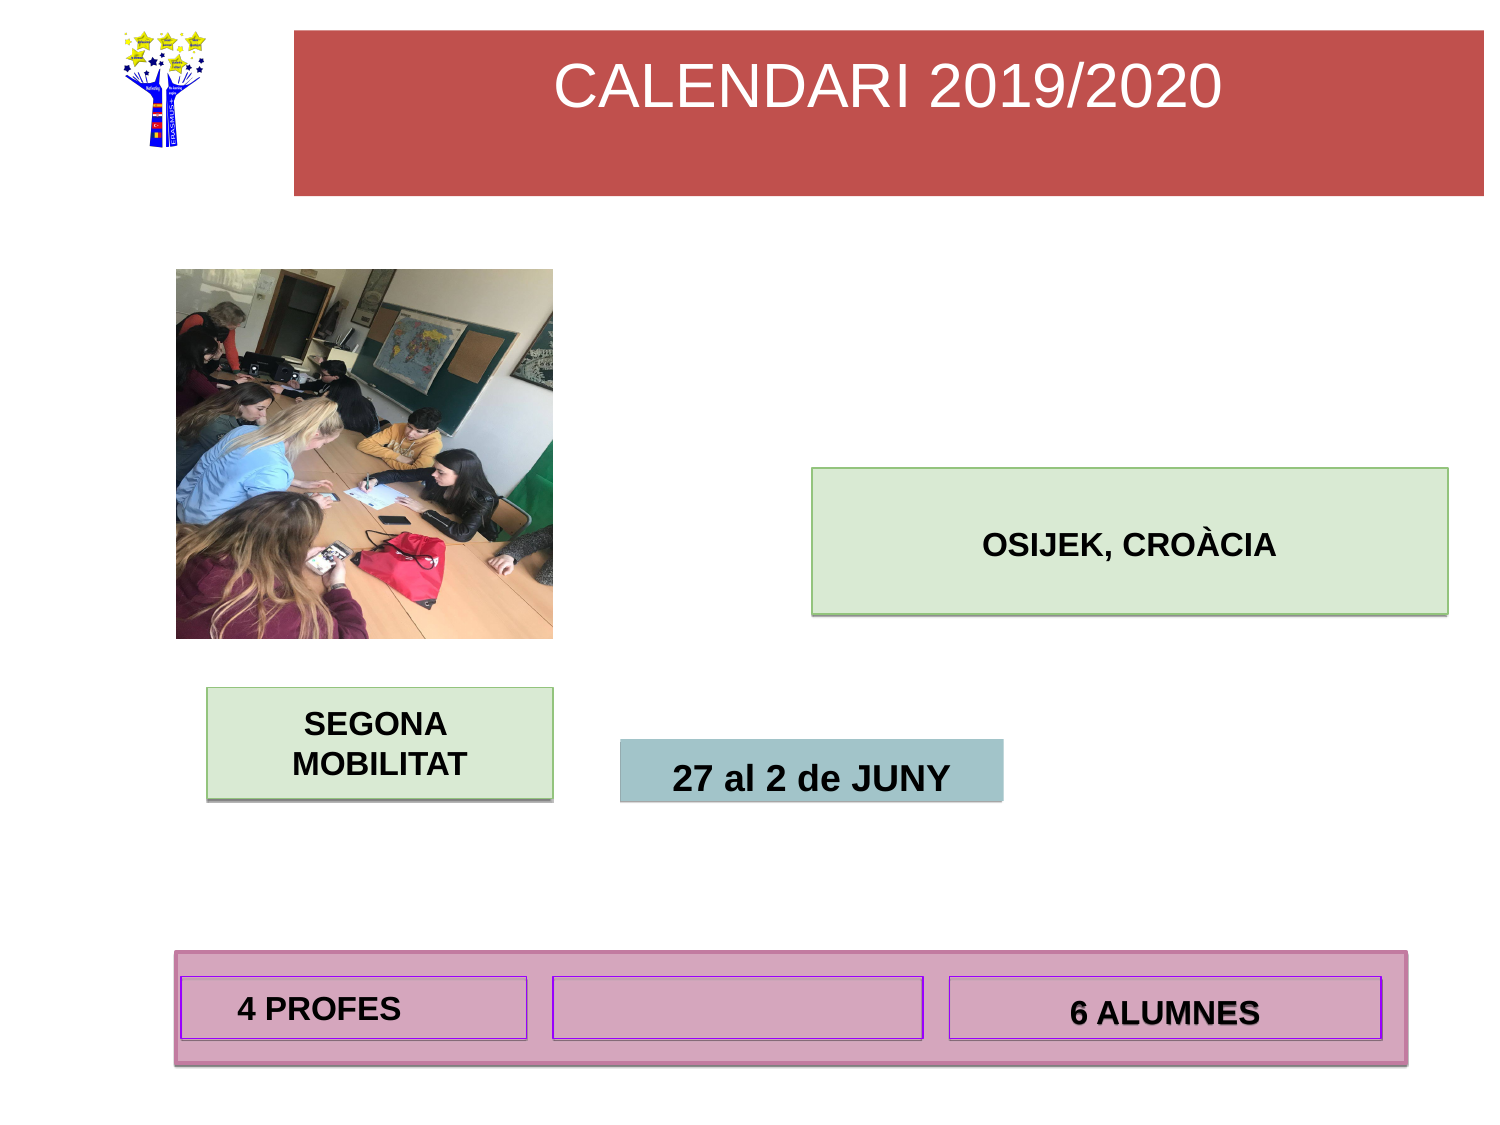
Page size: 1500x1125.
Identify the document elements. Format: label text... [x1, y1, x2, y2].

text_box [180, 976, 527, 1039]
text_box OSIJEK, CROÀCIA [812, 467, 1448, 615]
text_box 27 al 2 de JUNY [620, 739, 1004, 801]
text_box CALENDARI 2019/2020 [294, 30, 1484, 197]
text_box [552, 976, 923, 1039]
picture [122, 30, 207, 149]
text_box 6 ALUMNES [949, 976, 1382, 1039]
text_box SEGONA MOBILITAT [207, 687, 553, 799]
picture [175, 269, 554, 639]
text_box 4 PROFES [176, 952, 1407, 1063]
